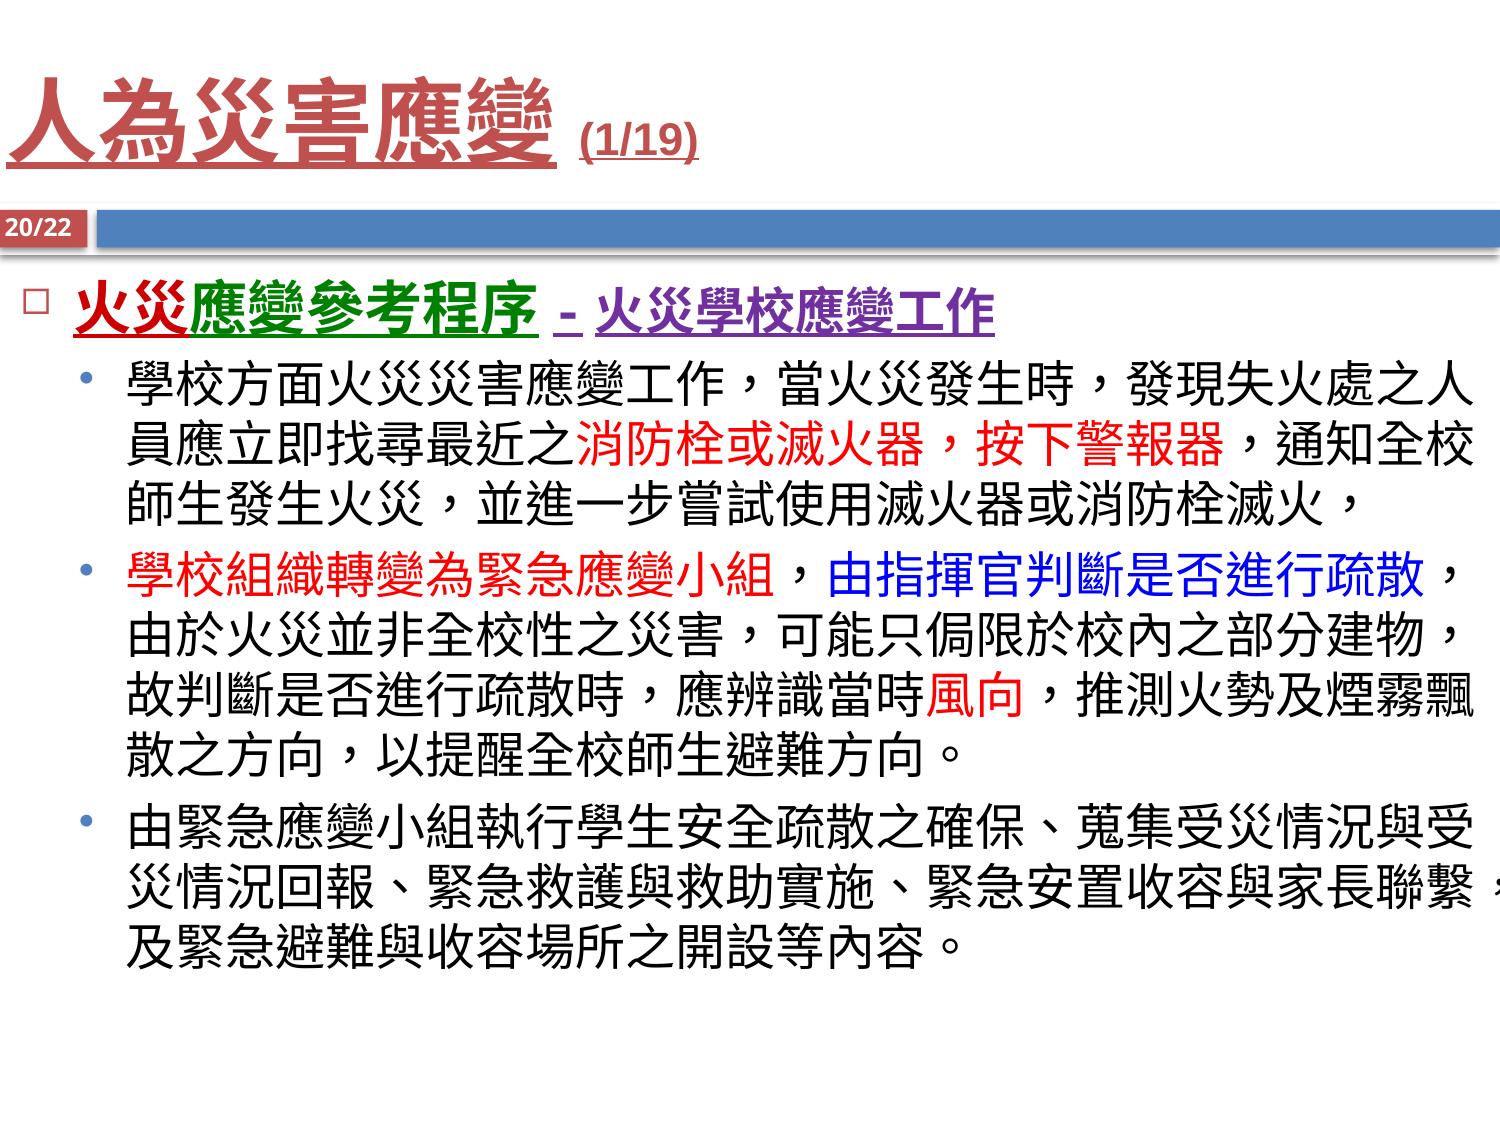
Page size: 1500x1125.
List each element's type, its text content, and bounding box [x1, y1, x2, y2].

slide_number 20/22 [0, 208, 95, 249]
title 人為災害應變(1/19) [0, 37, 1330, 201]
text_box 火災應變參考程序-火災學校應變工作 學校方面火災災害應變工作，當火災發生時，發現失火處之人員應立即找尋最近之消防栓或滅火器，按下警報器，通知全校師生發生火災，並進一步嘗試使用滅火器或消防栓滅火， 學校組織轉變為緊急應變小組，由指揮官判斷是否進行疏散，由於火災並非全校性之災害，可能只侷限於校內之部分建物，故判斷是否進行疏散時，應辨識當時風向，推測火勢及煙霧飄散之方向，以提醒全校師生避難方向。 由緊急應變小組執行學生安全疏散之確保、蒐集受災情況與受災情況回報、緊急救護與救助實施、緊急安置收容與家長聯繫，及緊急避難與收容場所之開設等內容。 [5, 235, 1495, 1118]
